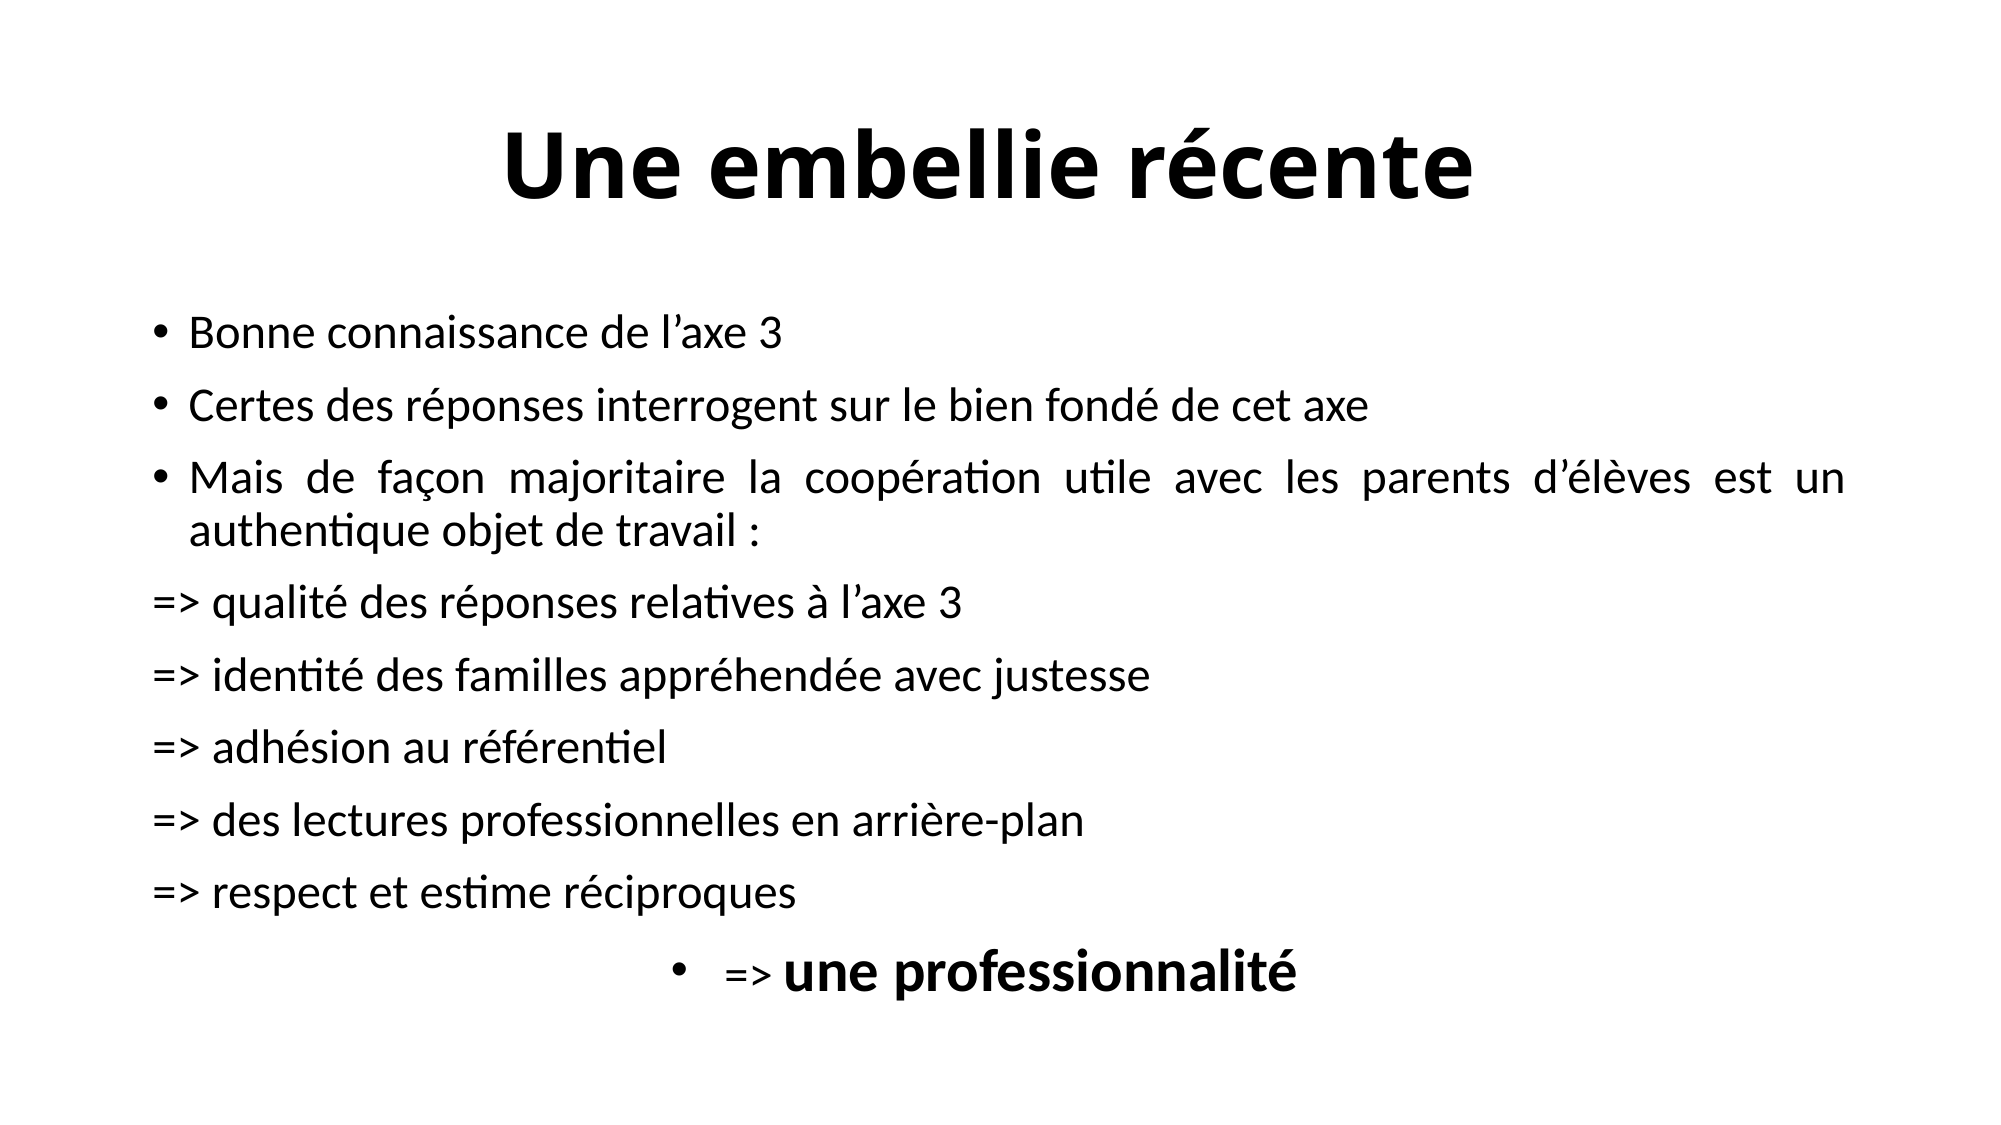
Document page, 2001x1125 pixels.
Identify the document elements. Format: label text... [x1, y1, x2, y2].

list Bonne connaissance de l’axe 3 Certes des réponses interrogent sur le bien fondé de cet axe Mais de façon majoritaire la coopération utile avec les parents d’élèves est un authentique objet de travail : => qualité des réponses relatives à l’axe 3 => identité des familles appréhendée avec justesse => adhésion au référentiel => des lectures professionnelles en arrière-plan => respect et estime réciproques => une professionnalité [137, 299, 1863, 1014]
title Une embellie récente [137, 59, 1863, 278]
